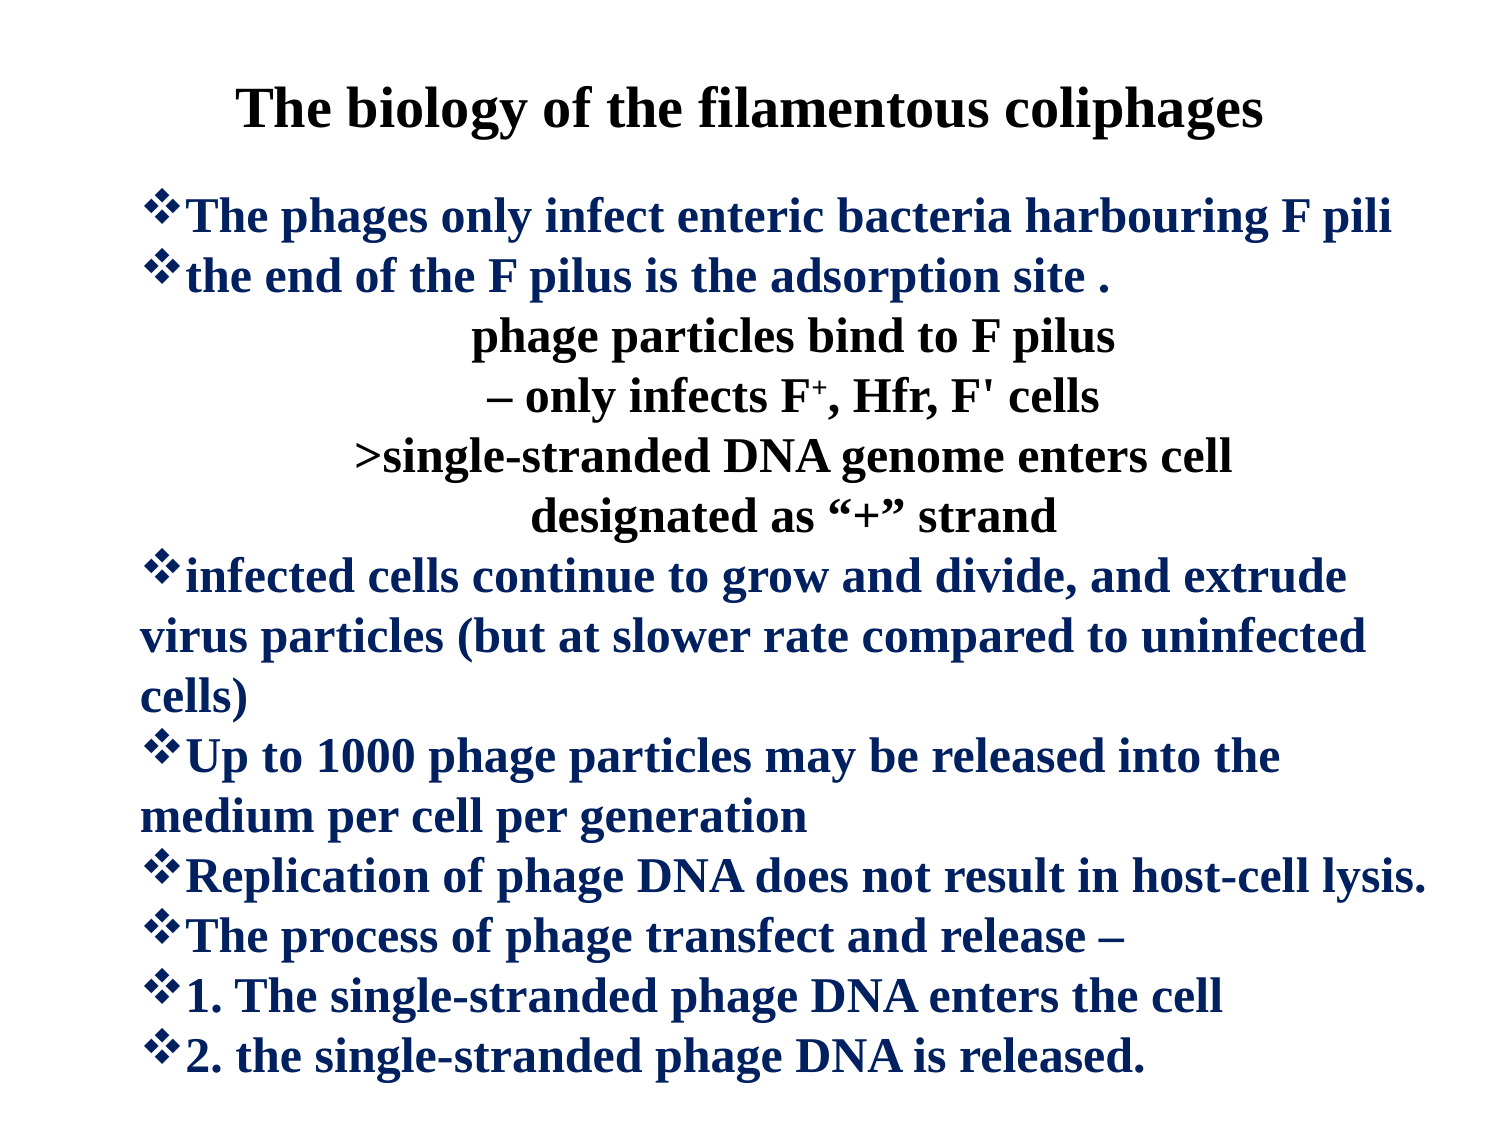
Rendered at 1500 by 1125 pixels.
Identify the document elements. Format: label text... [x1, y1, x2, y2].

title The biology of the filamentous coliphages [75, 45, 1425, 233]
text_box The phages only infect enteric bacteria harbouring F pili the end of the F pilus is the adsorption site . phage particles bind to F pilus – only infects F+, Hfr, F' cells >single-stranded DNA genome enters cell designated as “+” strand infected cells continue to grow and divide, and extrude virus particles (but at slower rate compared to uninfected cells) Up to 1000 phage particles may be released into the medium per cell per generation Replication of phage DNA does not result in host-cell lysis. The process of phage transfect and release – 1. The single-stranded phage DNA enters the cell 2. the single-stranded phage DNA is released. [124, 174, 1463, 1125]
